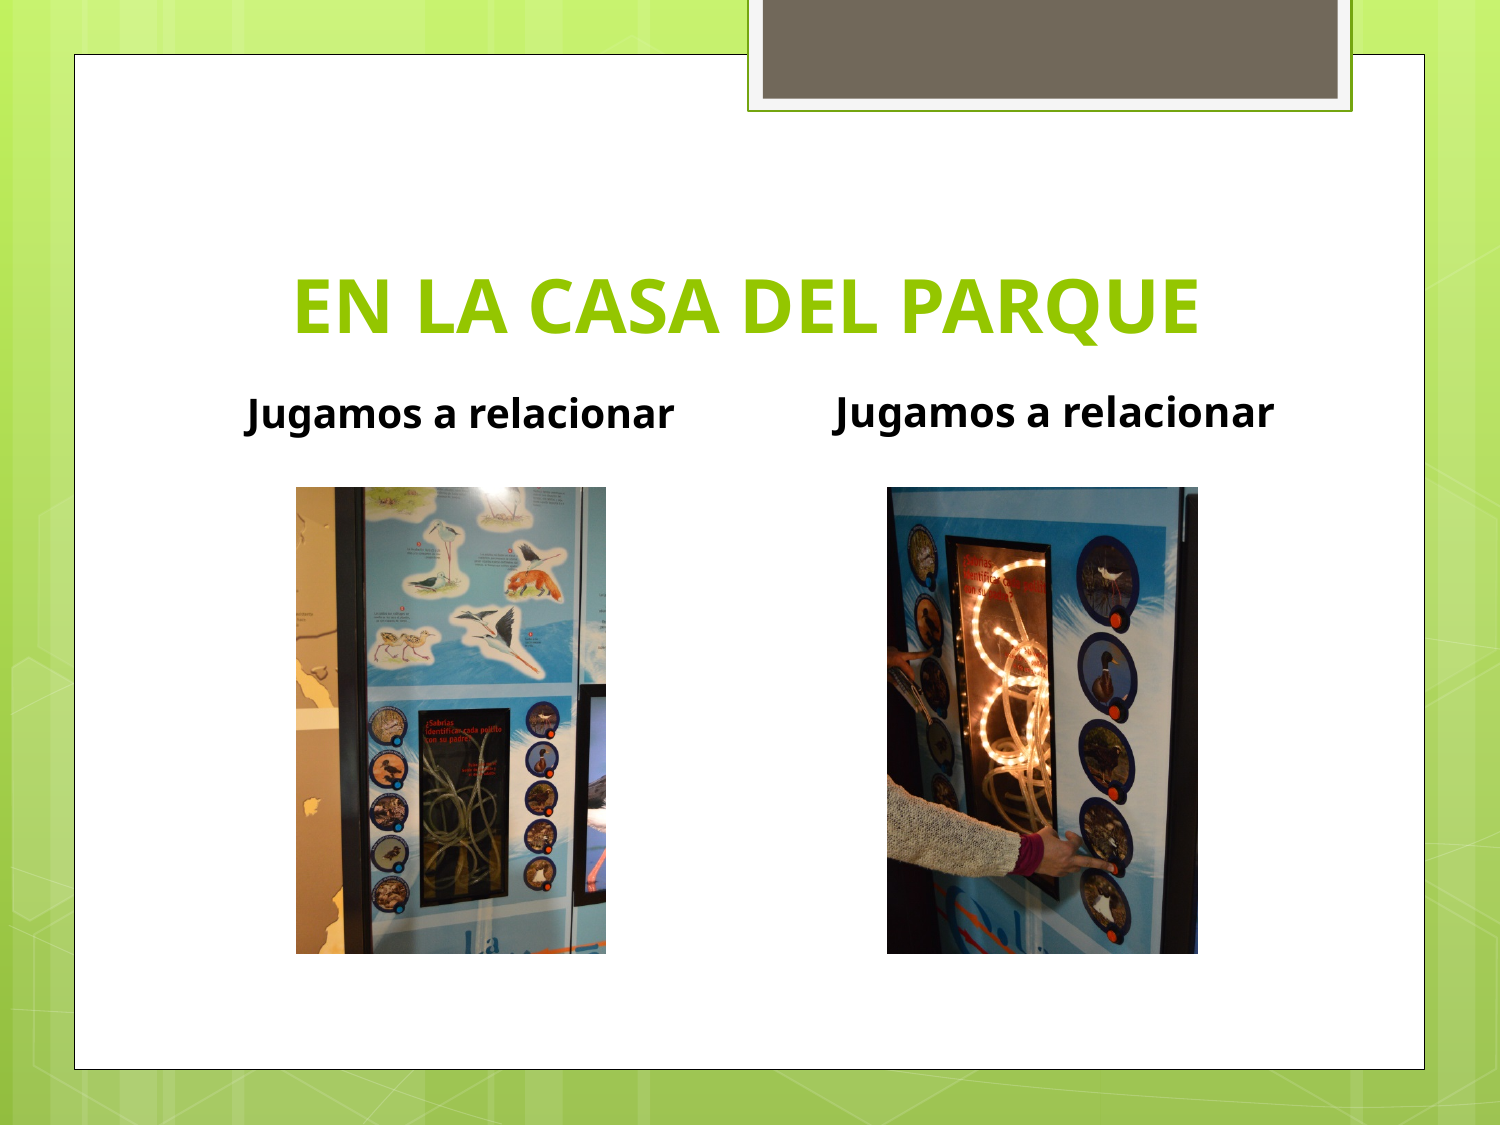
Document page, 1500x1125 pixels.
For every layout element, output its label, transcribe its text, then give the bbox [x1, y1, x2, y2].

title EN LA CASA DEL PARQUE [170, 168, 1324, 357]
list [296, 487, 607, 954]
list Jugamos a relacionar [820, 408, 1323, 514]
list Jugamos a relacionar [231, 379, 734, 445]
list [887, 487, 1198, 954]
